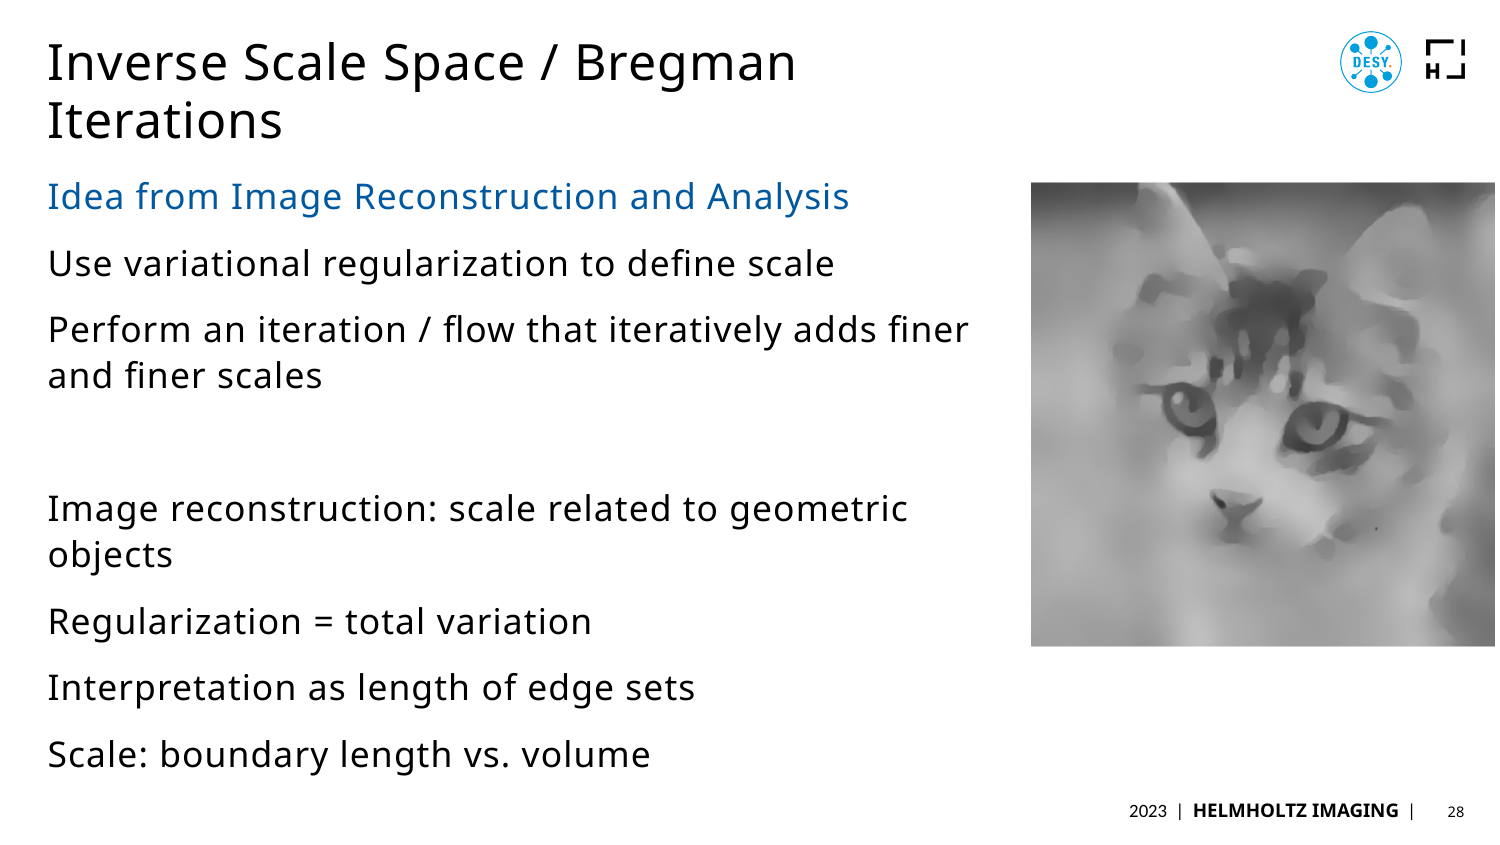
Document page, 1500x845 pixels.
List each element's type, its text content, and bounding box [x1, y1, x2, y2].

list Idea from Image Reconstruction and Analysis Use variational regularization to define scale Perform an iteration / flow that iteratively adds finer and finer scales Image reconstruction: scale related to geometric objects Regularization = total variation Interpretation as length of edge sets Scale: boundary length vs. volume [47, 177, 1043, 765]
picture [1380, 31, 1402, 53]
picture [1026, 177, 1500, 650]
picture [1426, 39, 1465, 79]
slide_number 28 [1428, 782, 1465, 844]
picture [1340, 31, 1402, 93]
title Inverse Scale Space / Bregman Iterations [47, 31, 1043, 137]
picture [1340, 71, 1362, 93]
picture [1380, 71, 1402, 93]
